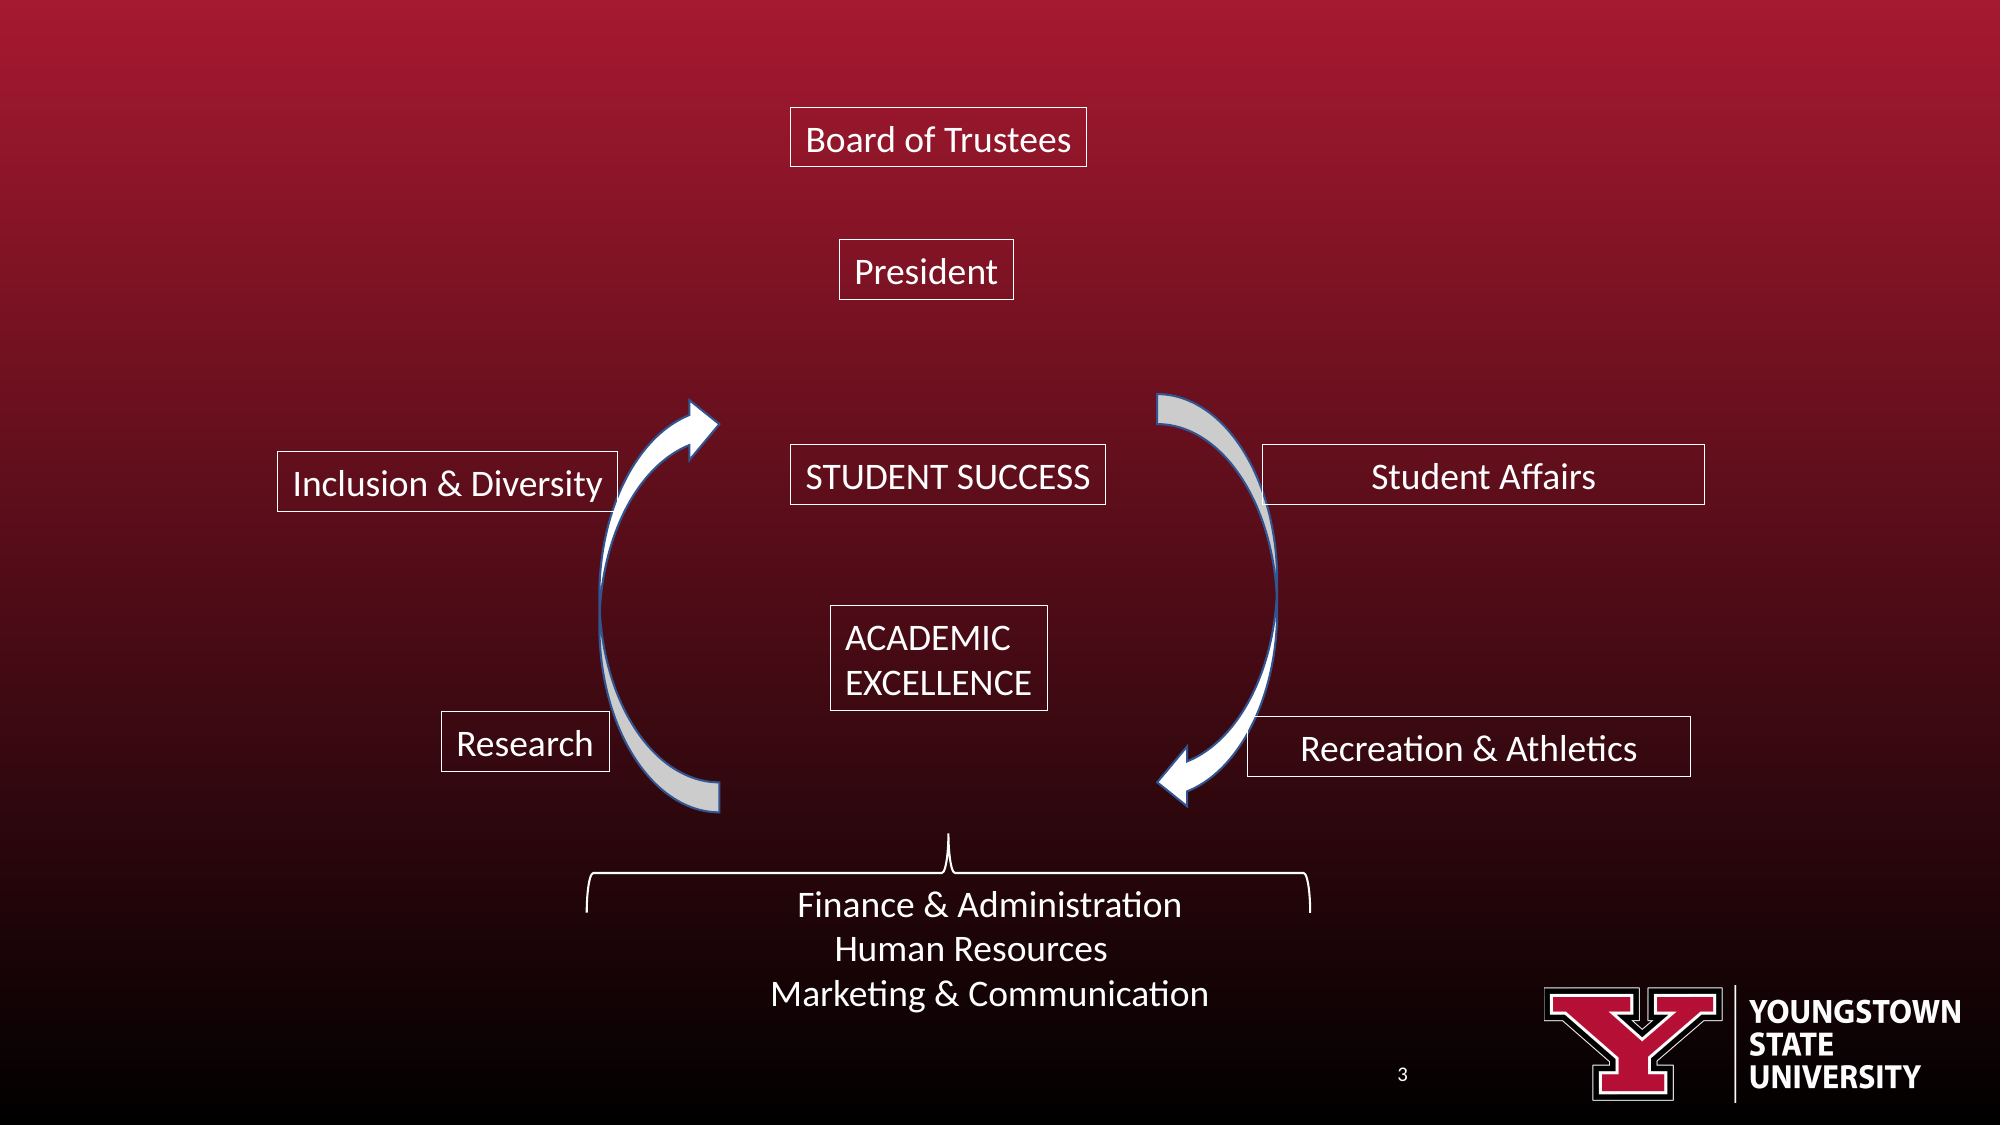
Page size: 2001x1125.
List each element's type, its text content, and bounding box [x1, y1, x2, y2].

text_box [586, 872, 782, 913]
text_box [1198, 872, 1311, 913]
text_box [1155, 393, 1279, 809]
text_box 3 [1072, 1042, 1423, 1103]
text_box Finance & Administration [782, 872, 1198, 933]
text_box Research [441, 711, 610, 772]
text_box [598, 397, 721, 814]
text_box [942, 833, 955, 872]
text_box Inclusion & Diversity [277, 451, 618, 512]
text_box Marketing & Communication [755, 961, 1225, 1021]
picture [1544, 985, 1960, 1103]
text_box President [839, 239, 1014, 300]
text_box Student Affairs [1262, 444, 1705, 505]
text_box Board of Trustees [790, 107, 1087, 167]
text_box Human Resources [819, 933, 1124, 961]
text_box STUDENT SUCCESS [790, 444, 1106, 505]
text_box ACADEMIC EXCELLENCE [830, 605, 1048, 711]
text_box Recreation & Athletics [1247, 716, 1691, 777]
